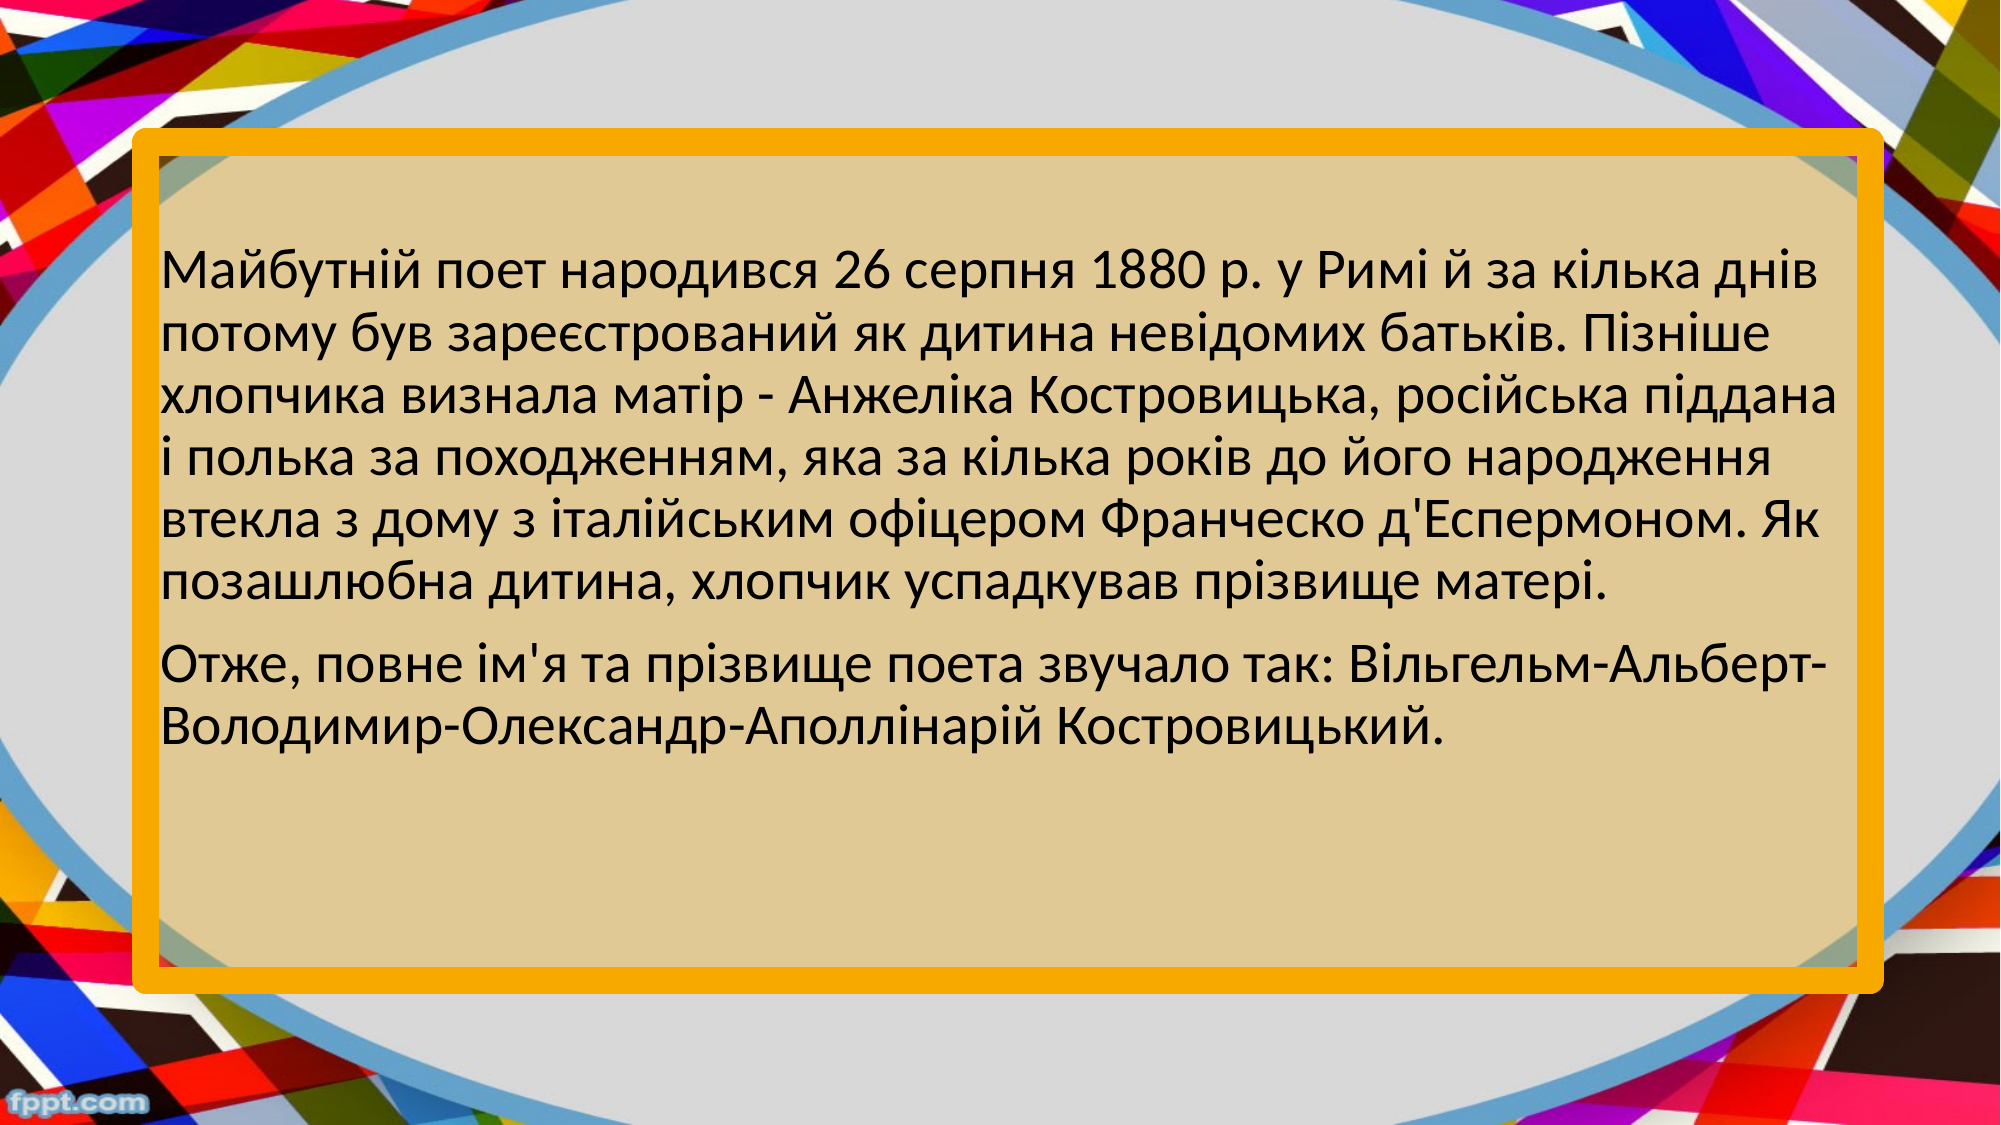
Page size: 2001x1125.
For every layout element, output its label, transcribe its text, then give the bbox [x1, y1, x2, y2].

list Майбутній поет народився 26 серпня 1880 р. у Римі й за кілька днів потому був зареєстрований як дитина невідомих батьків. Пізніше хлопчика визнала матір - Анжеліка Костровицька, російська піддана і полька за походженням, яка за кілька років до його народження втекла з дому з італійським офіцером Франческо д'Еспермоном. Як позашлюбна дитина, хлопчик успадкував прізвище матері. Отже, повне ім'я та прізвище поета звучало так: Вільгельм-Альберт-Володимир-Олександр-Аполлінарій Костровицький. [145, 141, 1871, 981]
picture [0, 0, 2001, 1125]
